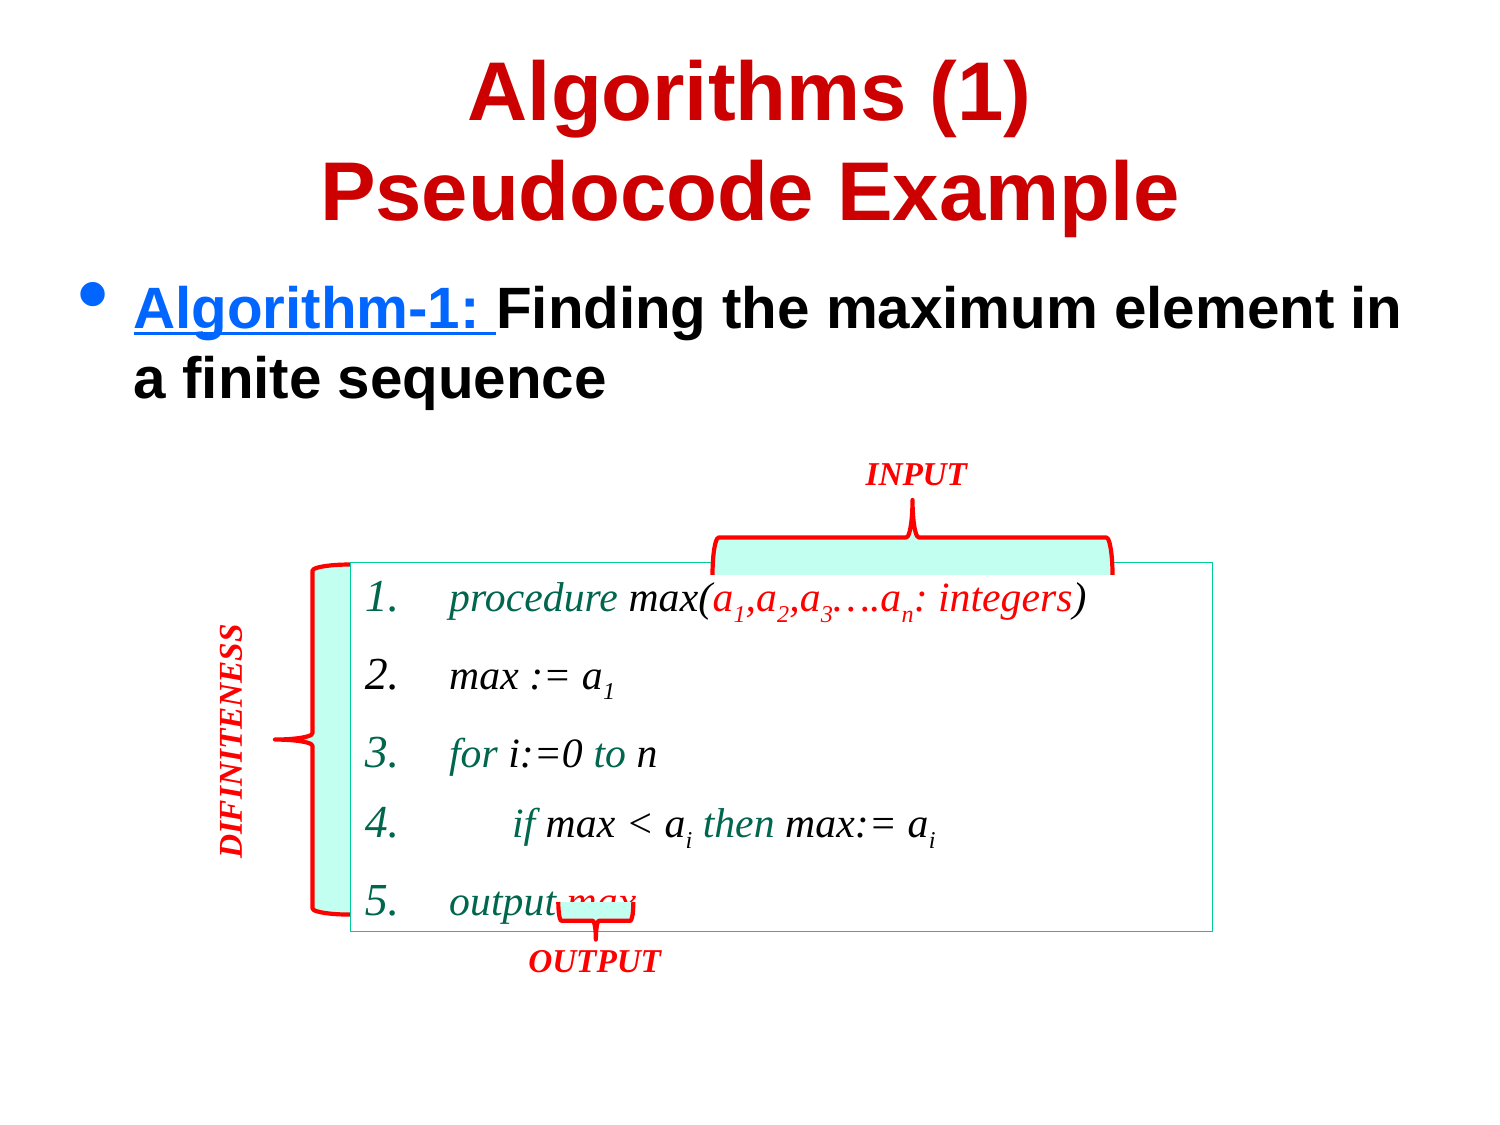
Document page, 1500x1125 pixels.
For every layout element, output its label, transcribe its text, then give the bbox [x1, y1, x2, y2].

text_box [557, 901, 635, 931]
text_box INPUT [850, 444, 982, 500]
title Algorithms (1) Pseudocode Example [0, 49, 1500, 226]
text_box [711, 500, 1114, 575]
text_box procedure max(a1,a2,a3….an: integers) max := a1 for i:=0 to n if max < ai then max:= ai output max [350, 562, 1213, 932]
list Algorithm-1: Finding the maximum element in a finite sequence [62, 262, 1451, 438]
text_box OUTPUT [513, 931, 676, 987]
text_box [274, 563, 350, 916]
text_box DIFINITENESS [201, 609, 256, 874]
